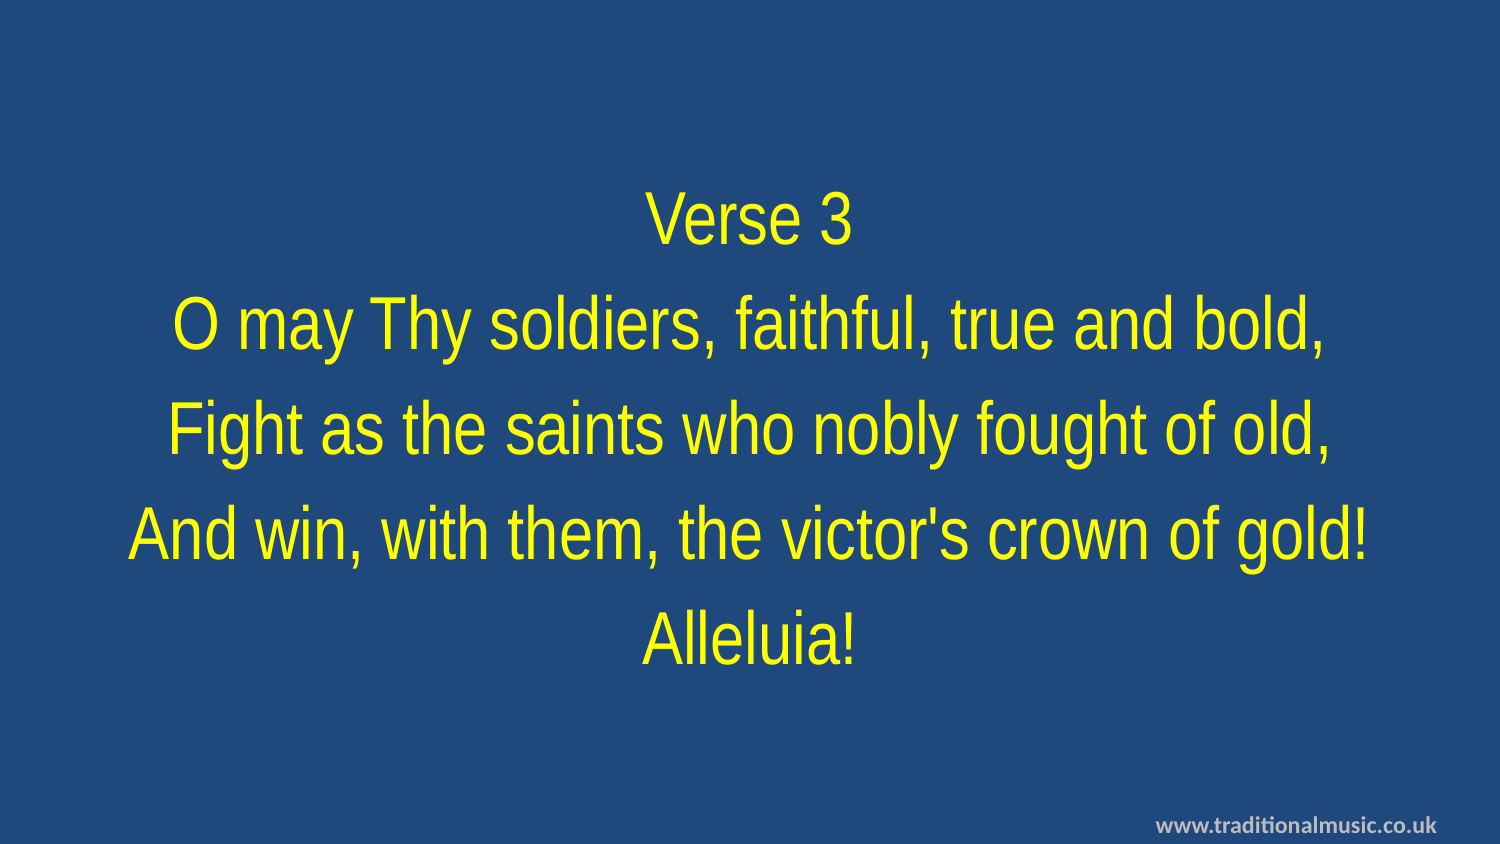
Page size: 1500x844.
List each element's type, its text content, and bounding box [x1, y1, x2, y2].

list Verse 3 O may Thy soldiers, faithful, true and bold, Fight as the saints who nobly fought of old, And win, with them, the victor's crown of gold! Alleluia! [0, 0, 1500, 844]
